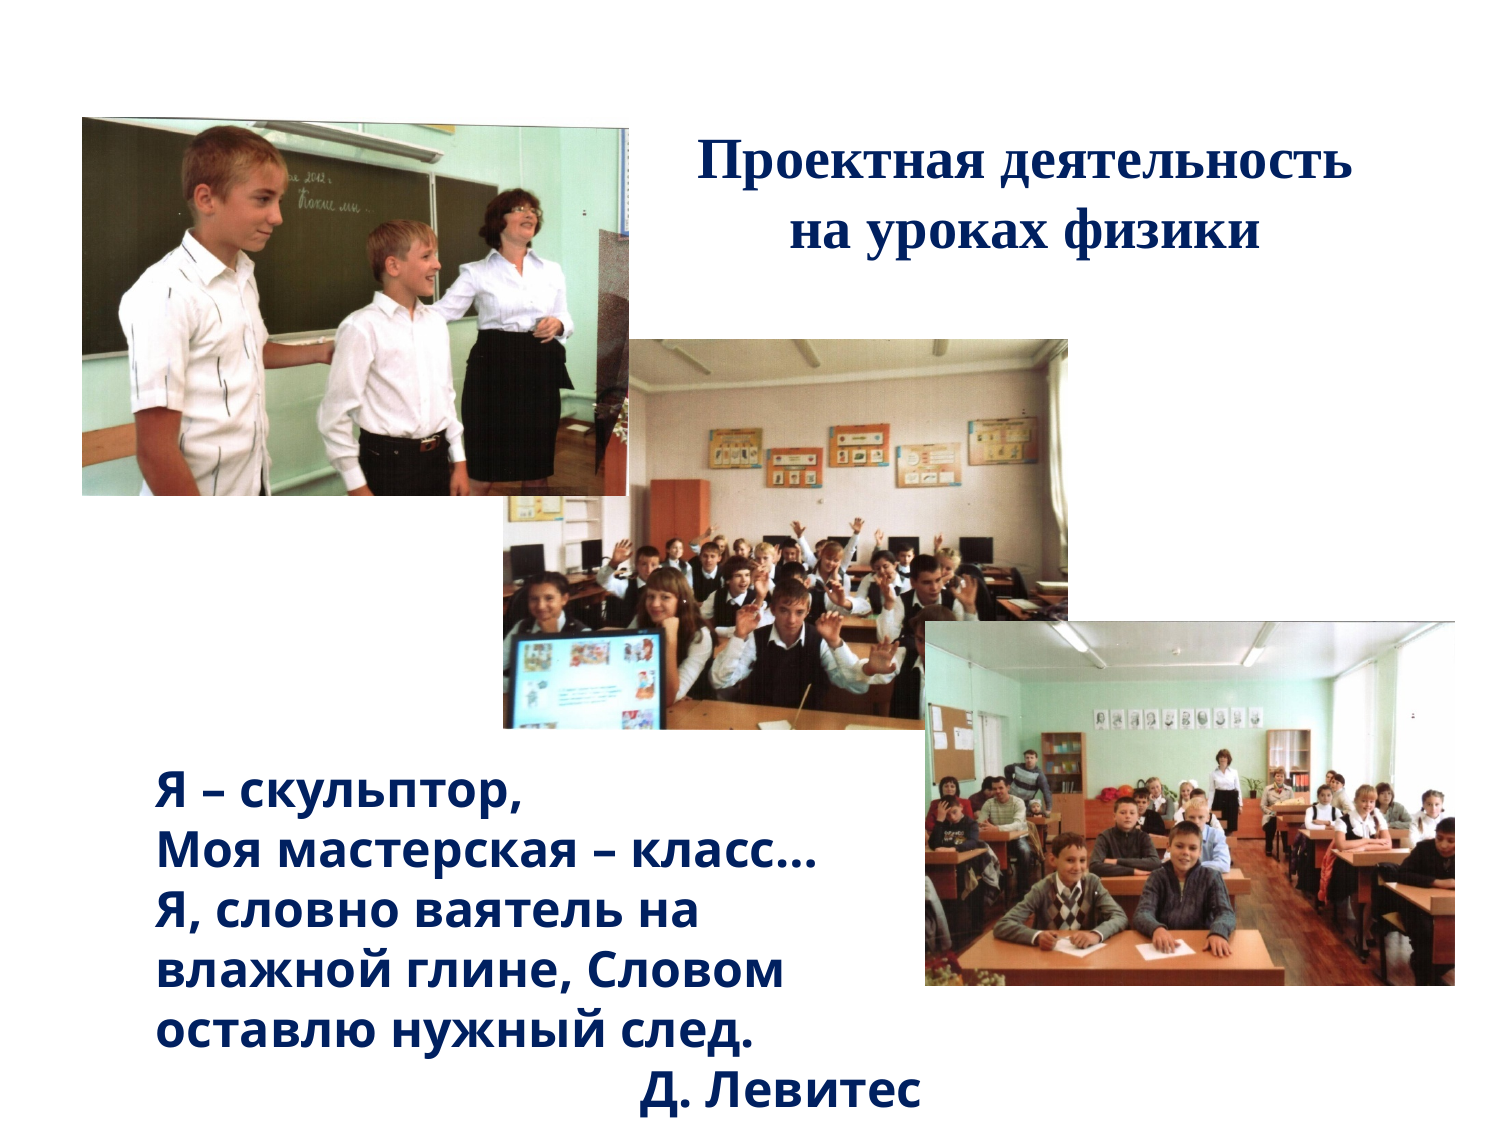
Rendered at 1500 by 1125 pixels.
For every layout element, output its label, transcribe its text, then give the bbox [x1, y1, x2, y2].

picture [81, 116, 1455, 986]
text_box Проектная деятельность на уроках физики [679, 42, 1371, 198]
text_box Я – скульптор, Моя мастерская – класс… Я, словно ваятель на влажной глине, Словом оставлю нужный след. Д. Левитес [140, 750, 938, 1065]
